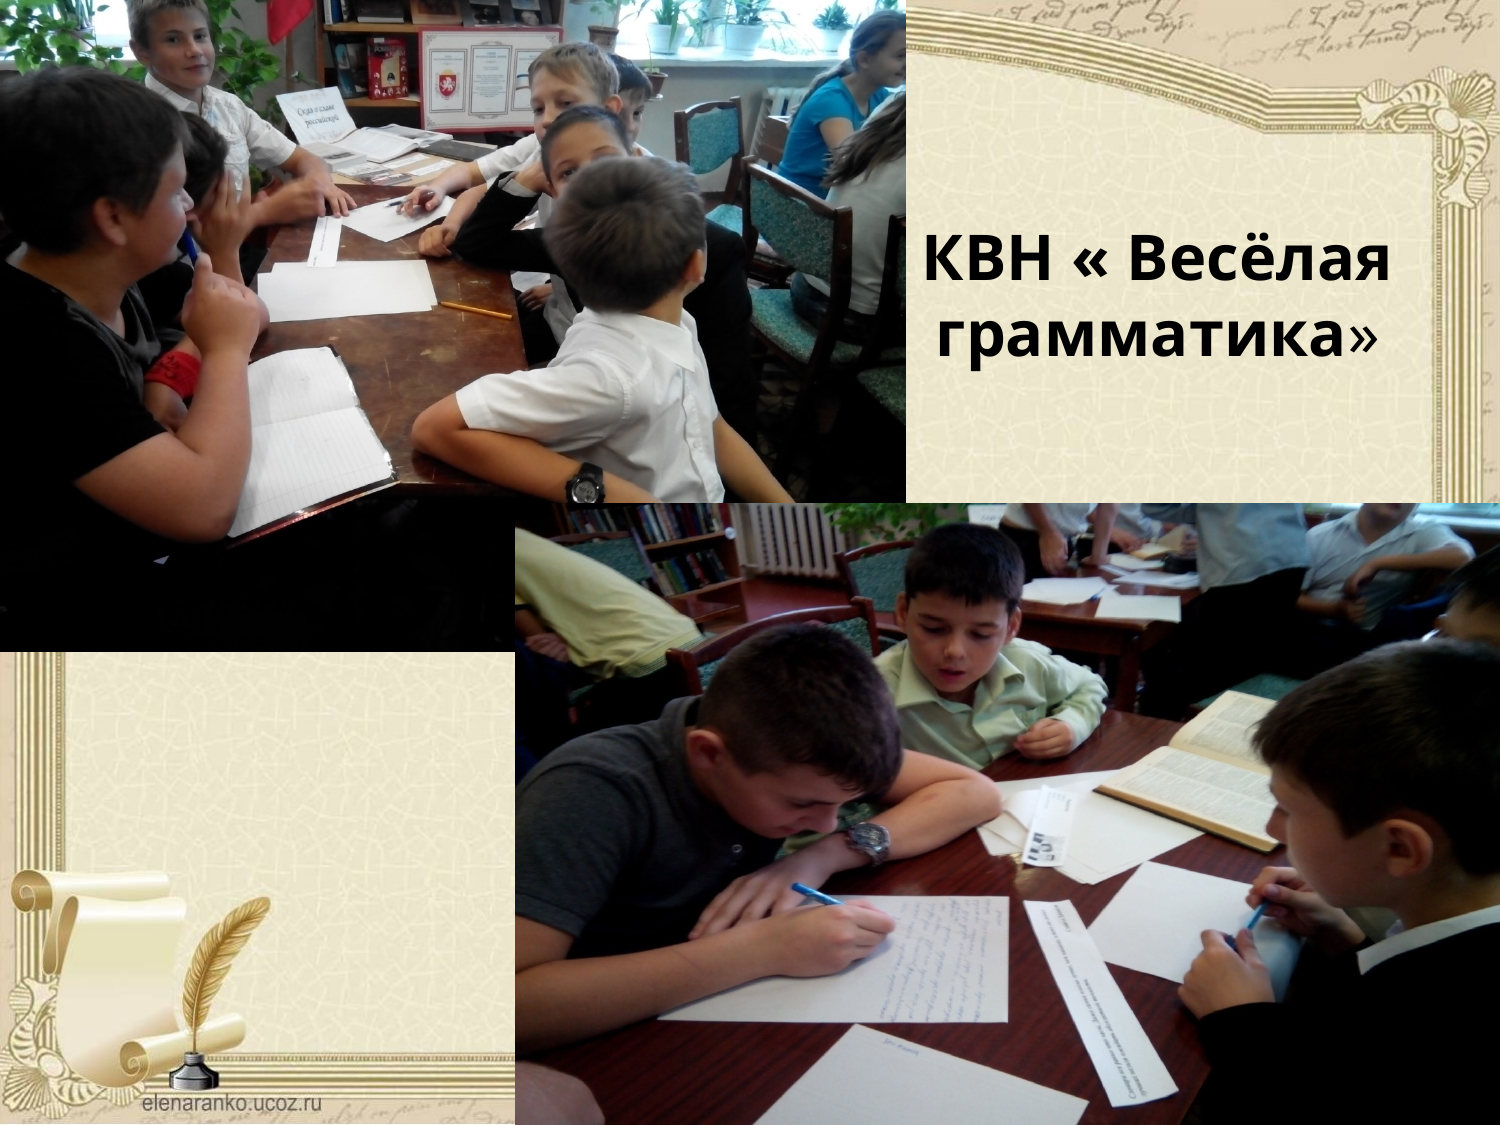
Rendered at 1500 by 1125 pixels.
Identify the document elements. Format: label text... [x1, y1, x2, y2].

picture [0, 0, 1500, 1125]
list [0, 0, 906, 652]
title КВН « Весёлая грамматика» [910, 199, 1414, 387]
